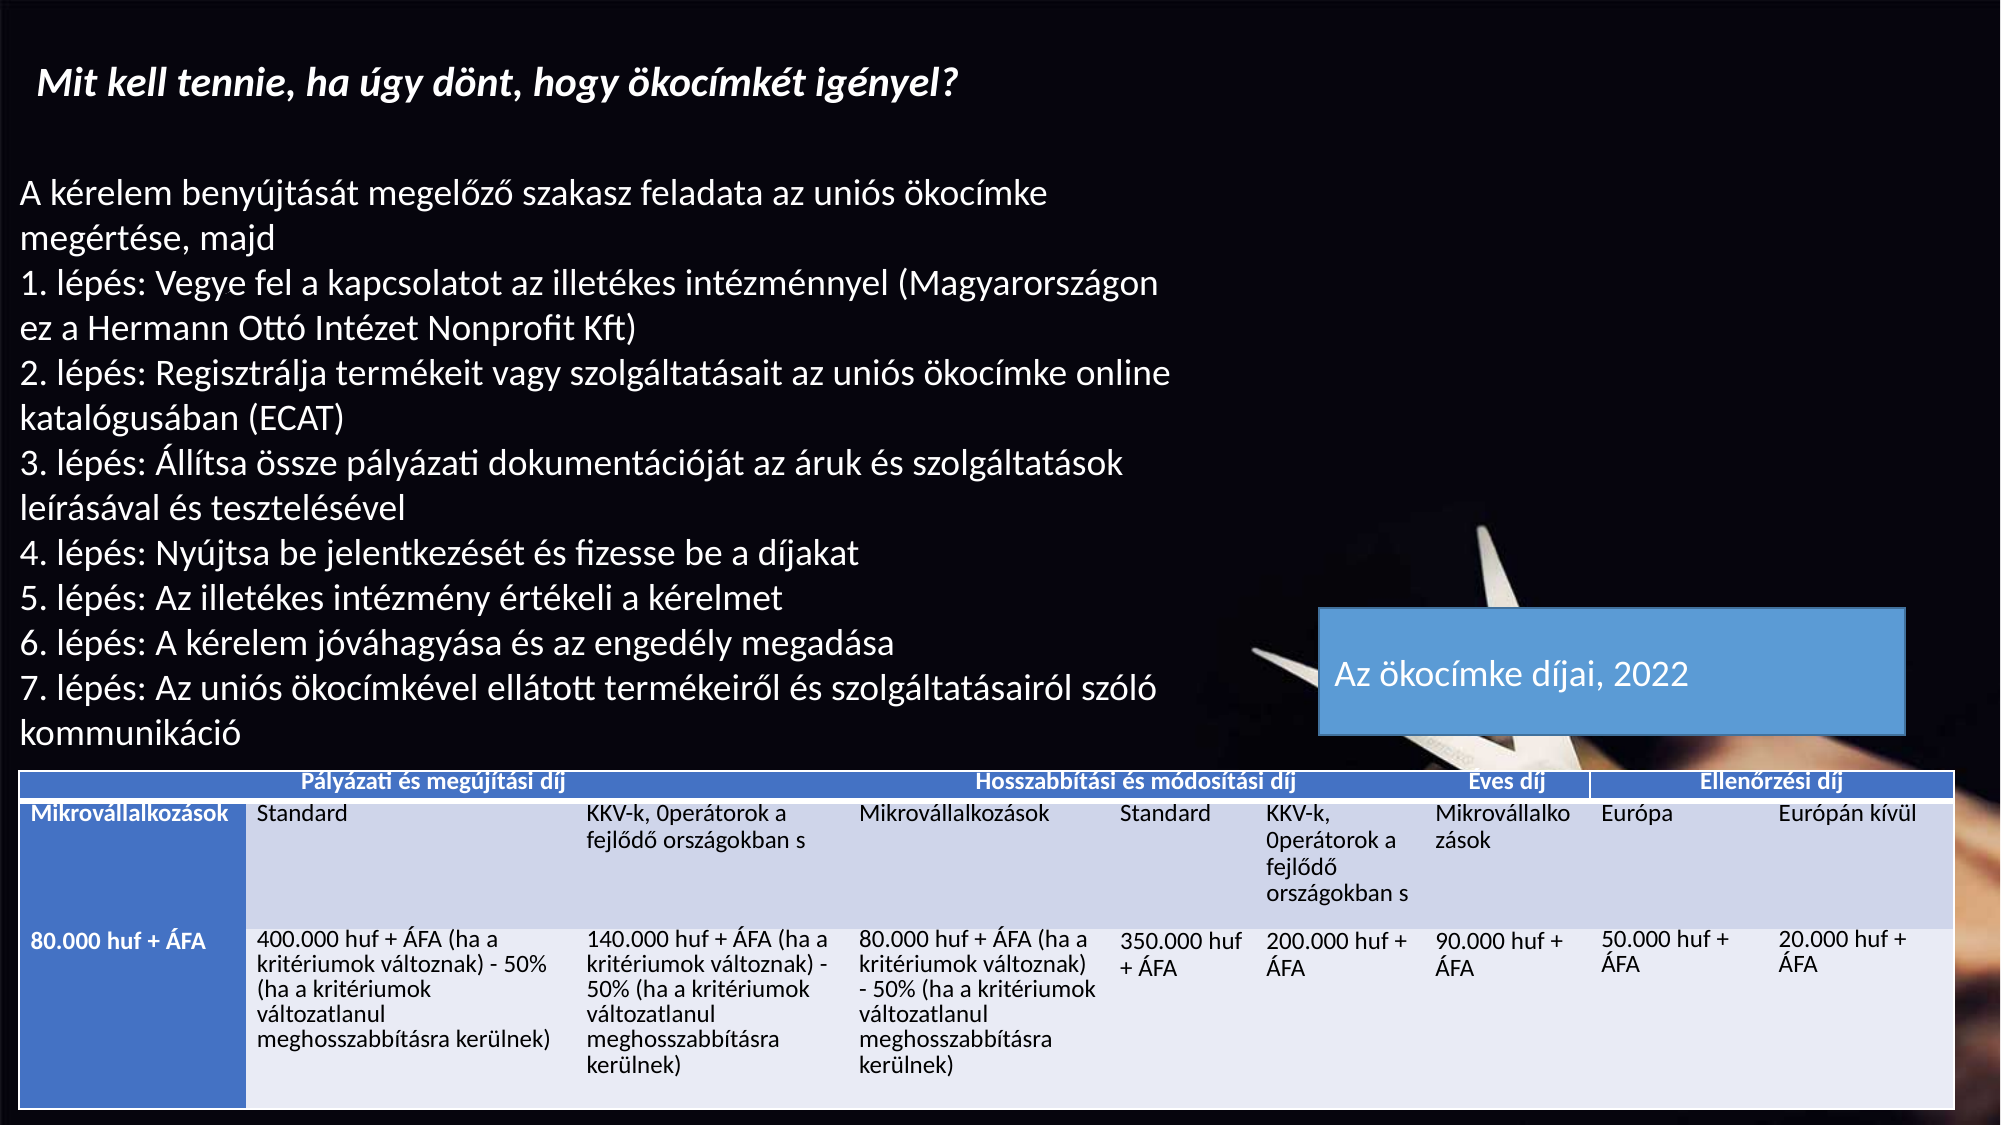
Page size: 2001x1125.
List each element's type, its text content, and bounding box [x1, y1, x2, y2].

table_cell KKV-k, 0perátorok a fejlődő országokban s [1255, 804, 1424, 929]
table_header Ellenőrzési díj [1591, 772, 1953, 798]
table_cell 200.000 huf + ÁFA [1255, 929, 1424, 1108]
table_cell Standard [246, 804, 575, 929]
table_cell 50.000 huf + ÁFA [1590, 929, 1767, 1108]
table_cell Mikrovállalkozások [20, 804, 246, 929]
picture [0, 0, 2001, 1125]
table_cell KKV-k, 0perátorok a fejlődő országokban s [575, 804, 848, 929]
table_cell 140.000 huf + ÁFA (ha a kritériumok változnak) - 50% (ha a kritériumok változatlanul meghosszabbításra kerülnek) [575, 929, 848, 1108]
table_cell 90.000 huf + ÁFA [1424, 929, 1590, 1108]
table_cell Standard [1109, 804, 1255, 929]
table_cell Európán kívül [1767, 804, 1953, 929]
table_cell 20.000 huf + ÁFA [1767, 929, 1953, 1108]
table_cell 80.000 huf + ÁFA (ha a kritériumok változnak) - 50% (ha a kritériumok változatlanul meghosszabbításra kerülnek) [848, 929, 1109, 1108]
table_cell 400.000 huf + ÁFA (ha a kritériumok változnak) - 50% (ha a kritériumok változatlanul meghosszabbításra kerülnek) [246, 929, 575, 1108]
table_cell Mikrovállalkozások [1424, 804, 1590, 929]
table_header Pályázati és megújítási díj [20, 772, 848, 798]
table_cell 80.000 huf + ÁFA [20, 929, 246, 1108]
text_box Az ökocímke díjai, 2022 [1319, 608, 1905, 736]
table_cell 350.000 huf + ÁFA [1109, 929, 1255, 1108]
table_cell Európa [1590, 804, 1767, 929]
table_cell Mikrovállalkozások [848, 804, 1109, 929]
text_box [0, 46, 1194, 755]
table_header Hosszabbítási és módosítási díj [848, 772, 1424, 798]
table_header Éves díj [1424, 772, 1589, 798]
